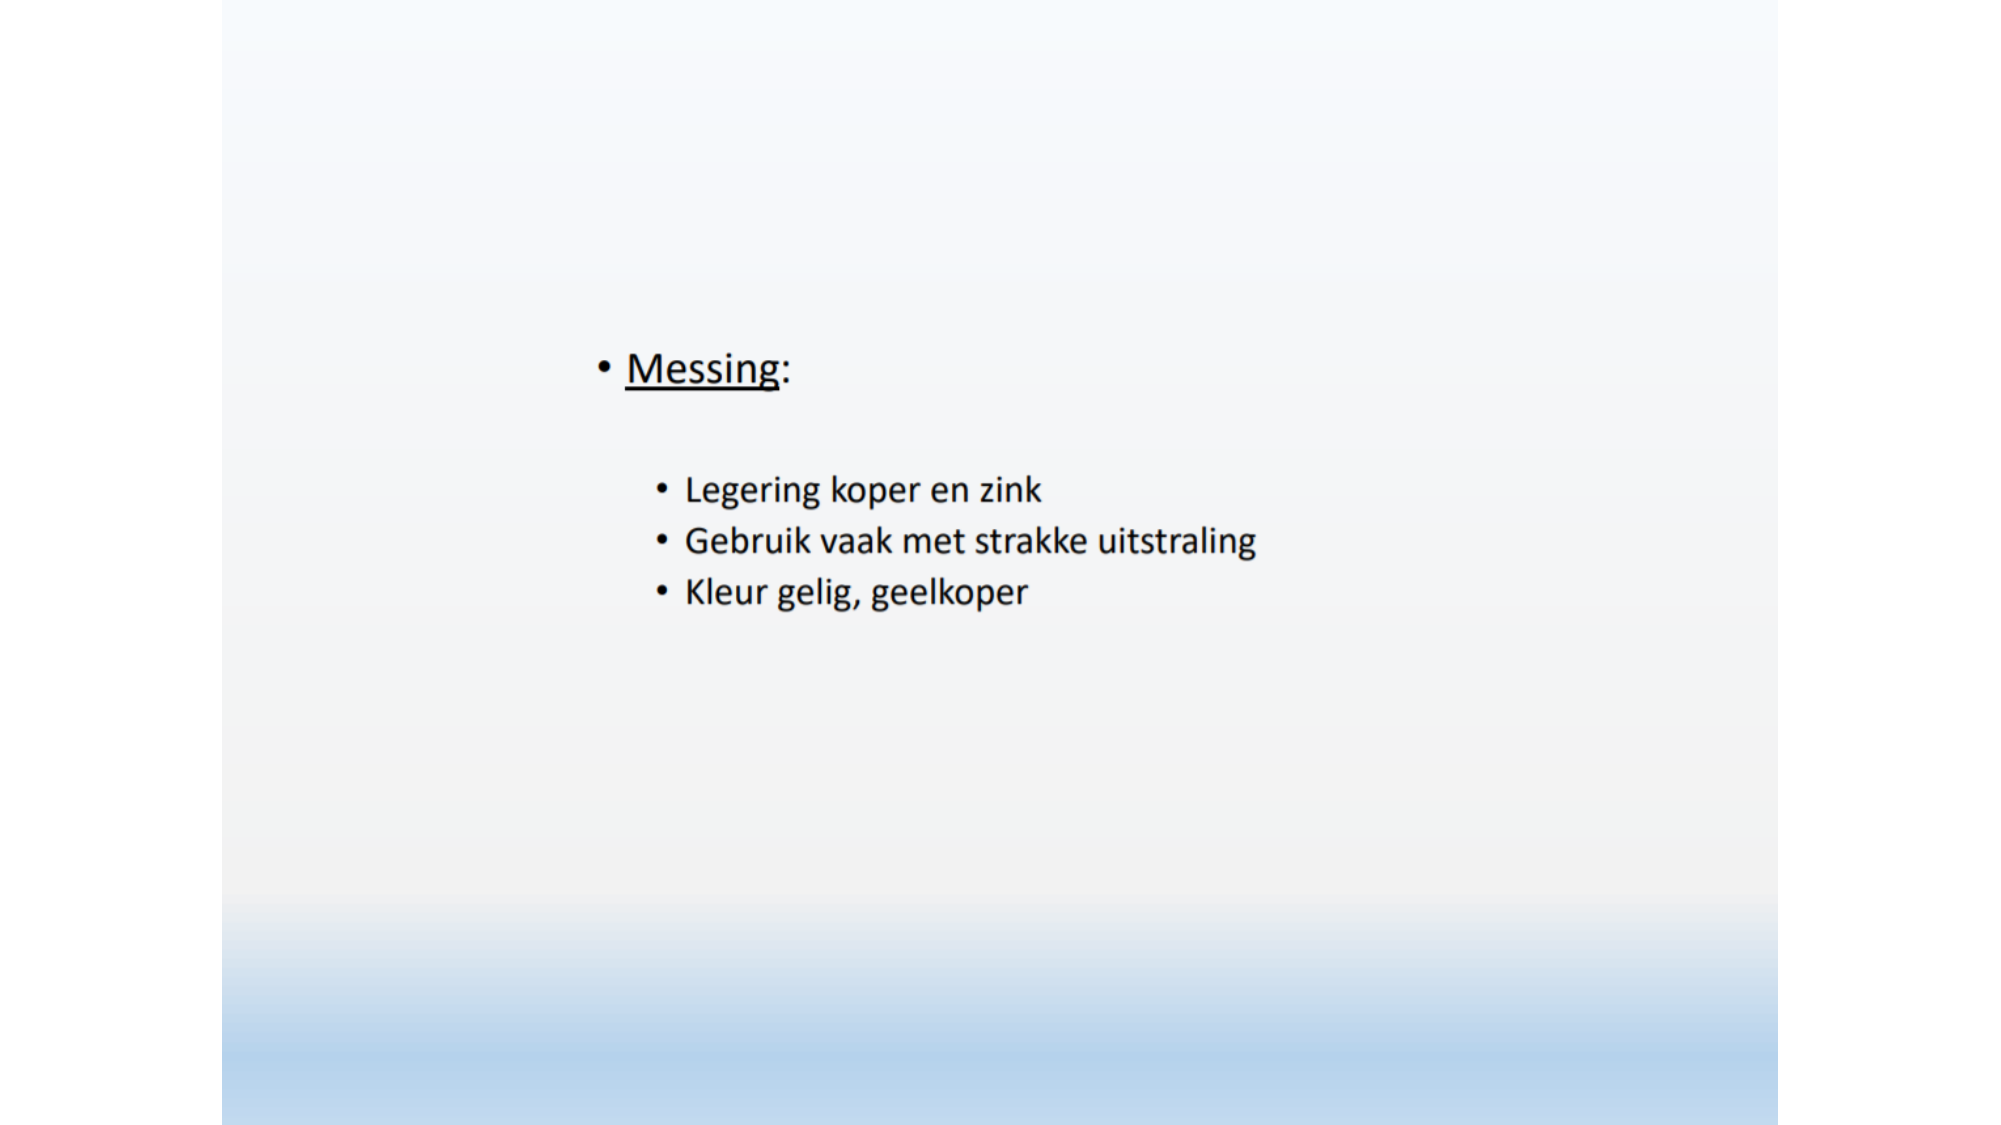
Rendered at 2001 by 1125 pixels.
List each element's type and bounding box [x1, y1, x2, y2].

picture [222, 0, 1778, 1125]
